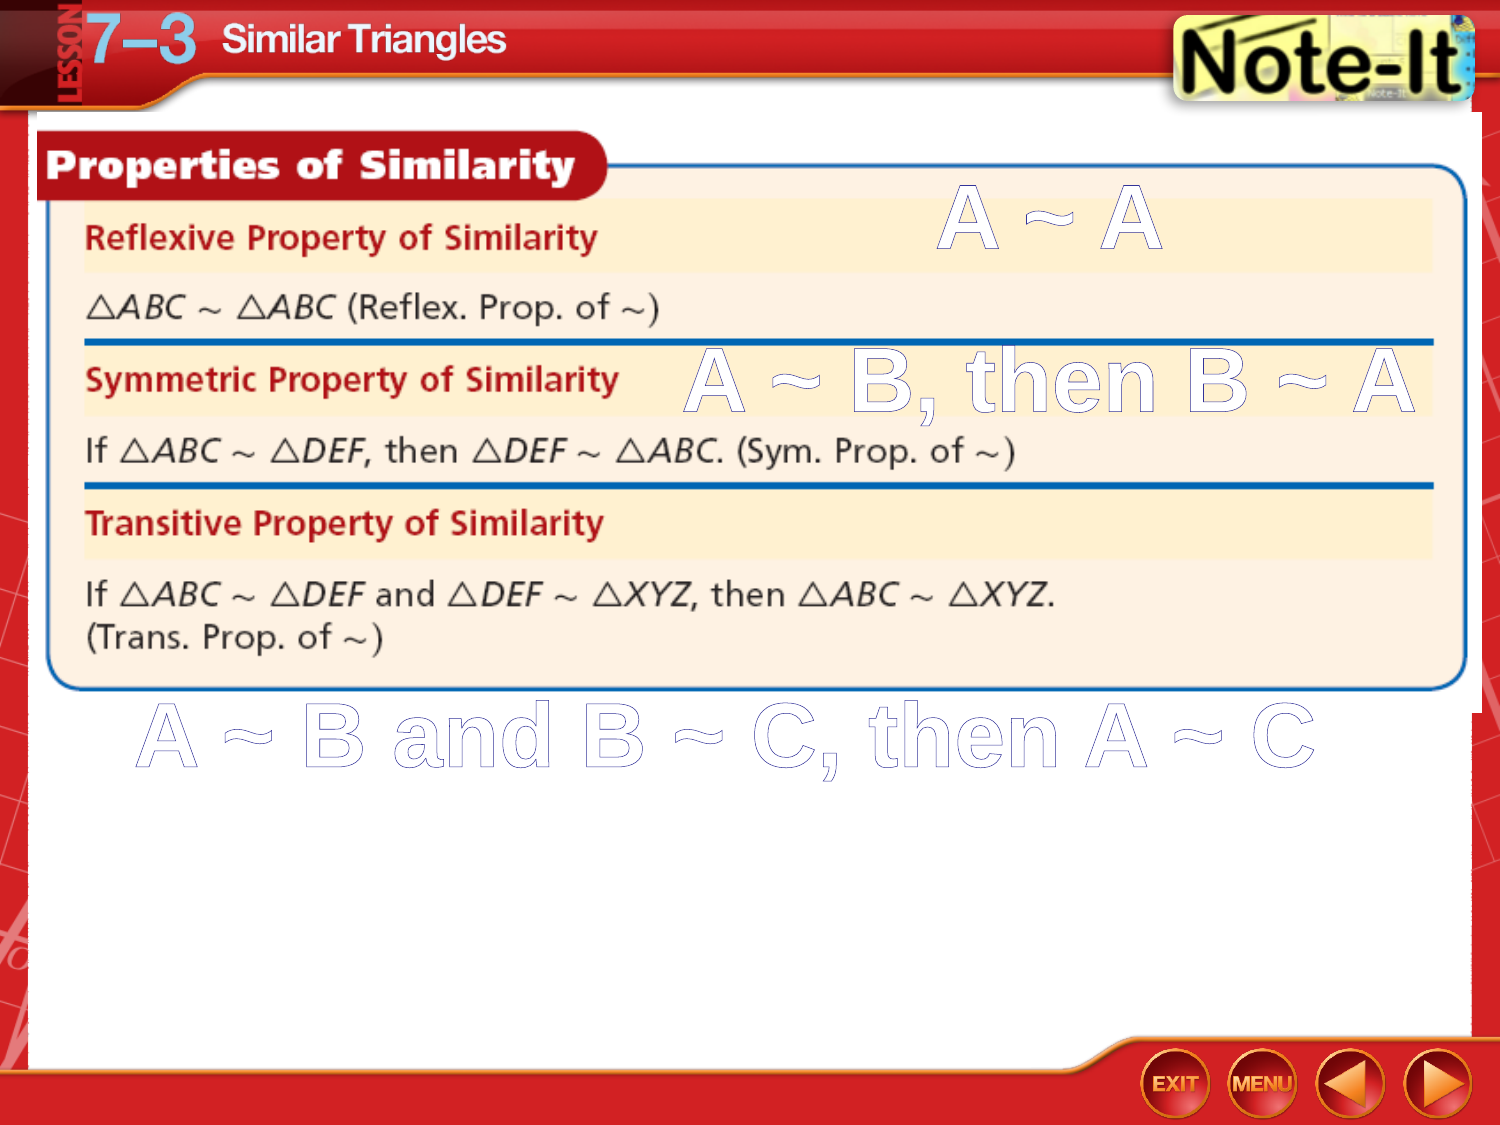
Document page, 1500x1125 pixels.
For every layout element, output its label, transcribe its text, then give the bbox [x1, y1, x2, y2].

text_box A ~ B and B ~ C, then A ~ C [118, 722, 1334, 793]
picture [0, 0, 1500, 1125]
